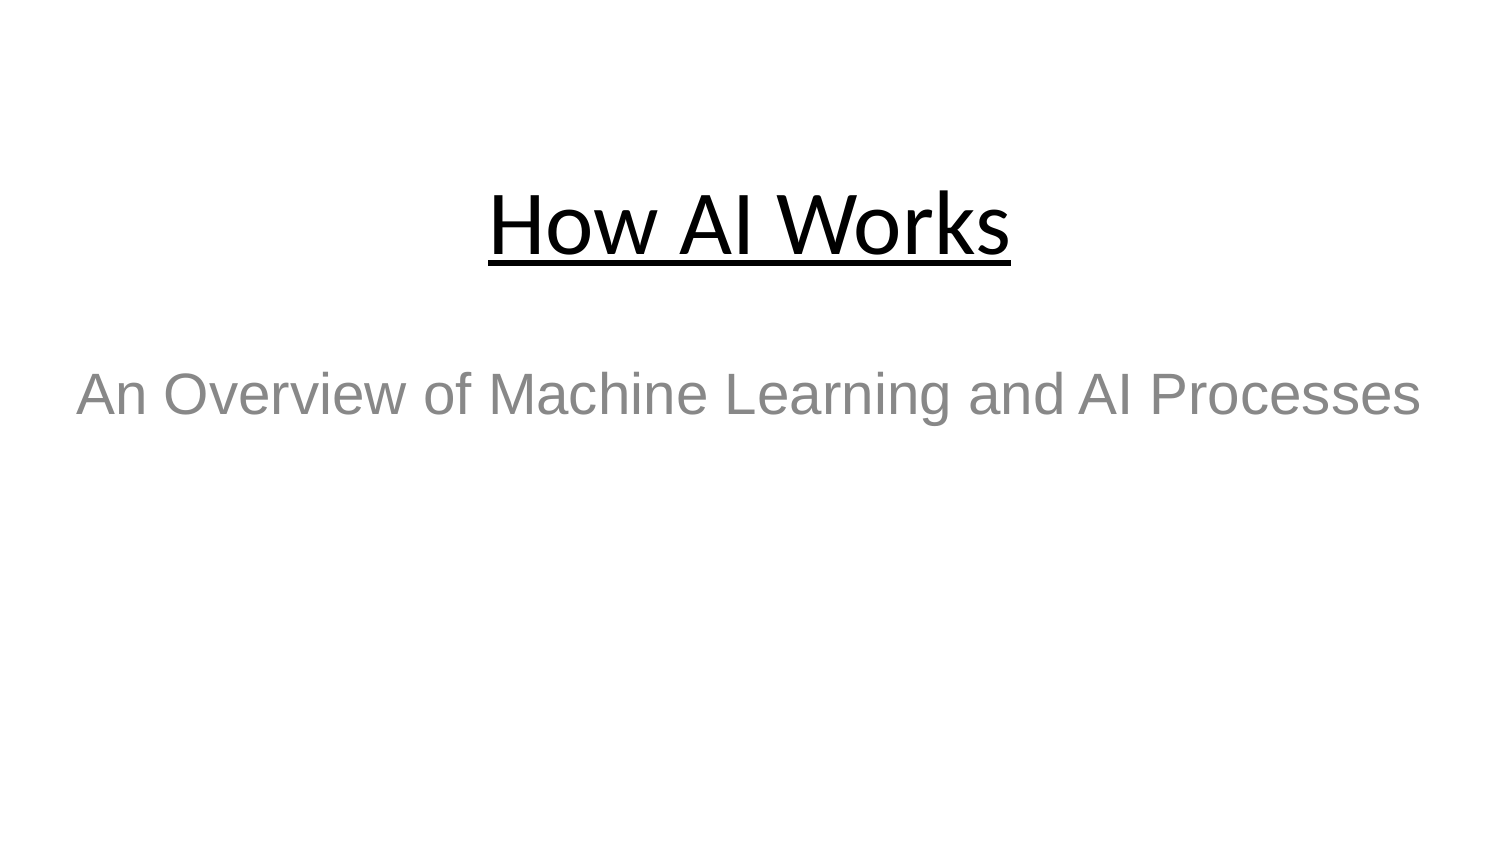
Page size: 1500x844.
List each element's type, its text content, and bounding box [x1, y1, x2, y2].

title How AI Works [51, 91, 1449, 345]
subtitle An Overview of Machine Learning and AI Processes [51, 348, 1449, 447]
